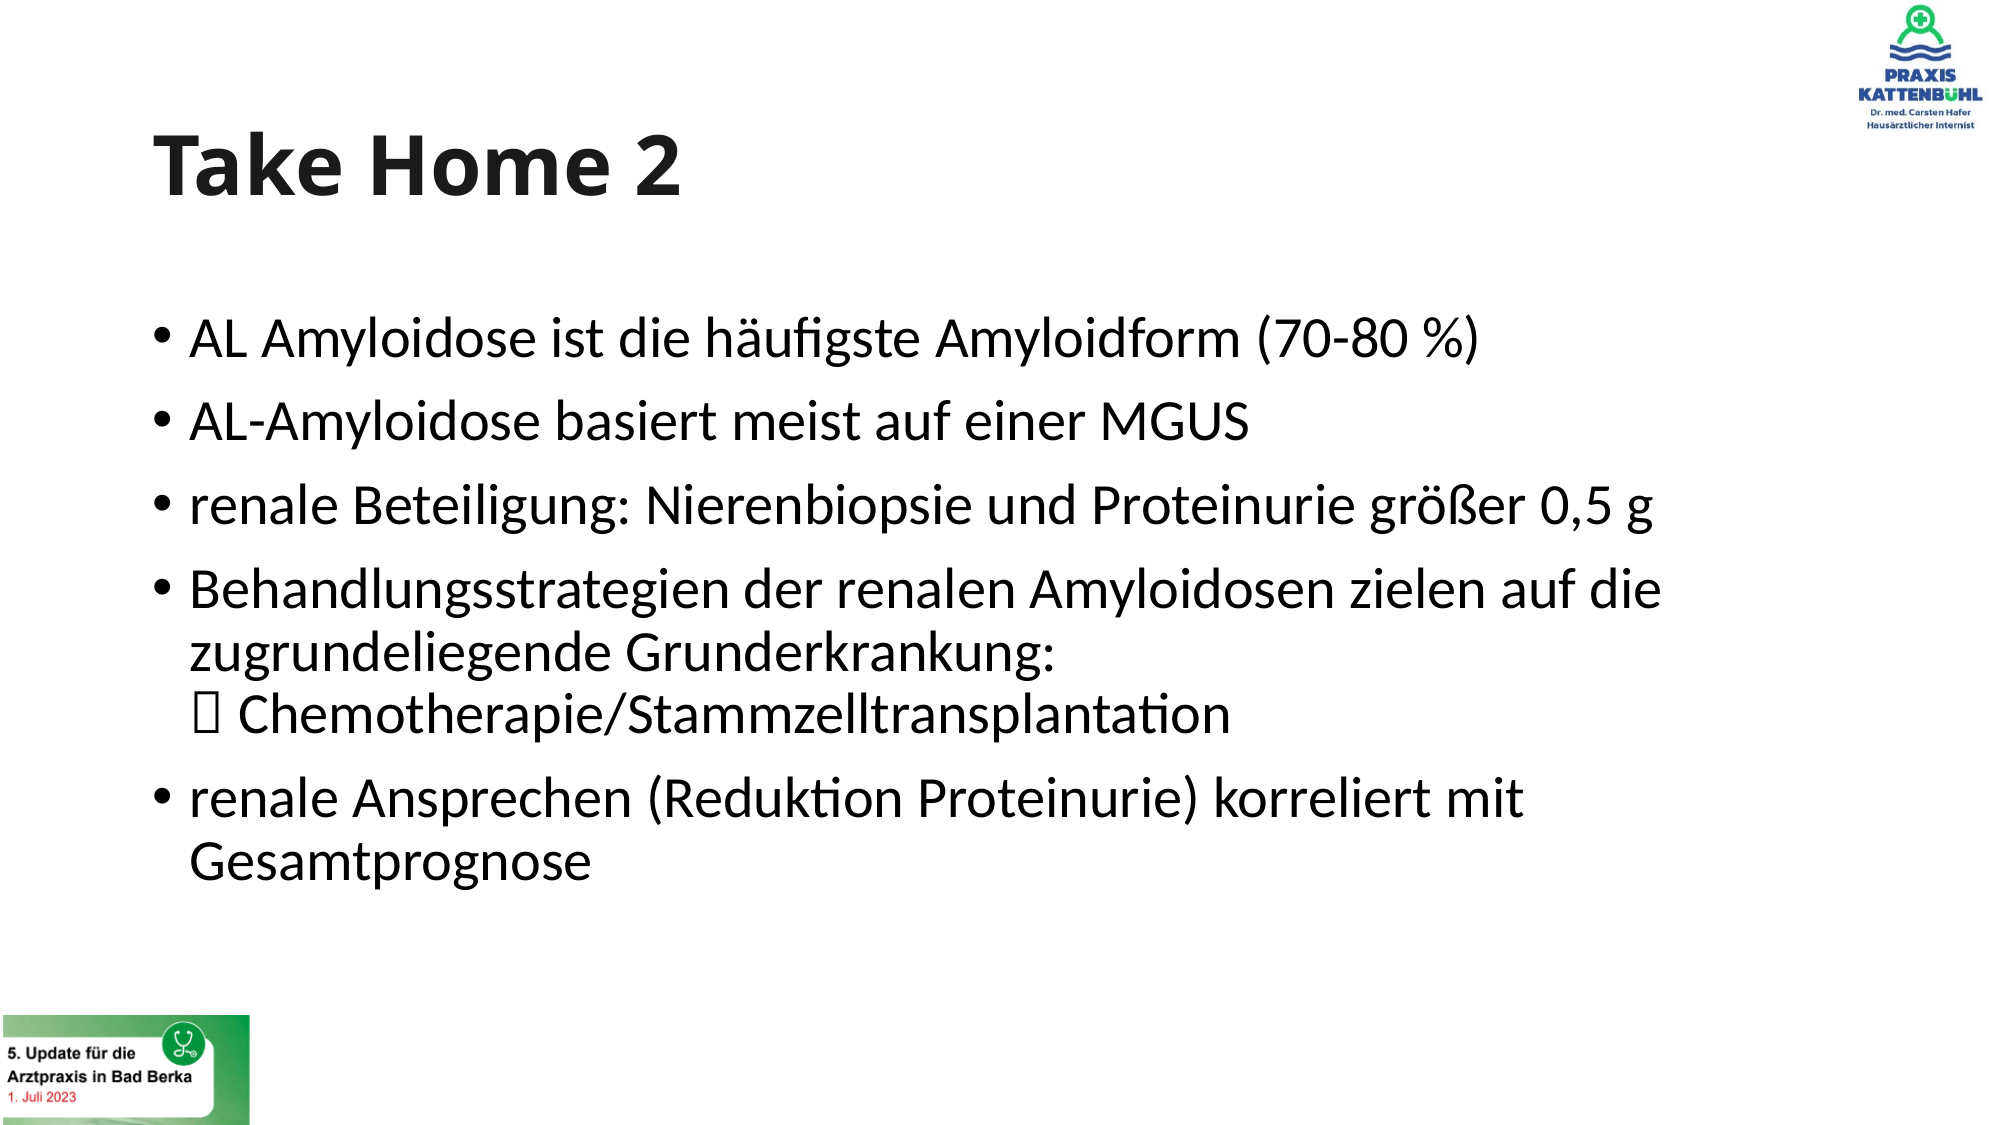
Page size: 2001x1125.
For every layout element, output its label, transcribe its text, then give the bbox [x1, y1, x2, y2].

picture [1843, 0, 1998, 138]
title Take Home 2 [137, 59, 1863, 278]
list AL Amyloidose ist die häufigste Amyloidform (70-80 %) AL-Amyloidose basiert meist auf einer MGUS renale Beteiligung: Nierenbiopsie und Proteinurie größer 0,5 g Behandlungsstrategien der renalen Amyloidosen zielen auf die zugrundeliegende Grunderkrankung:  Chemotherapie/Stammzelltransplantation renale Ansprechen (Reduktion Proteinurie) korreliert mit Gesamtprognose [137, 299, 1863, 1014]
picture [0, 1015, 251, 1125]
